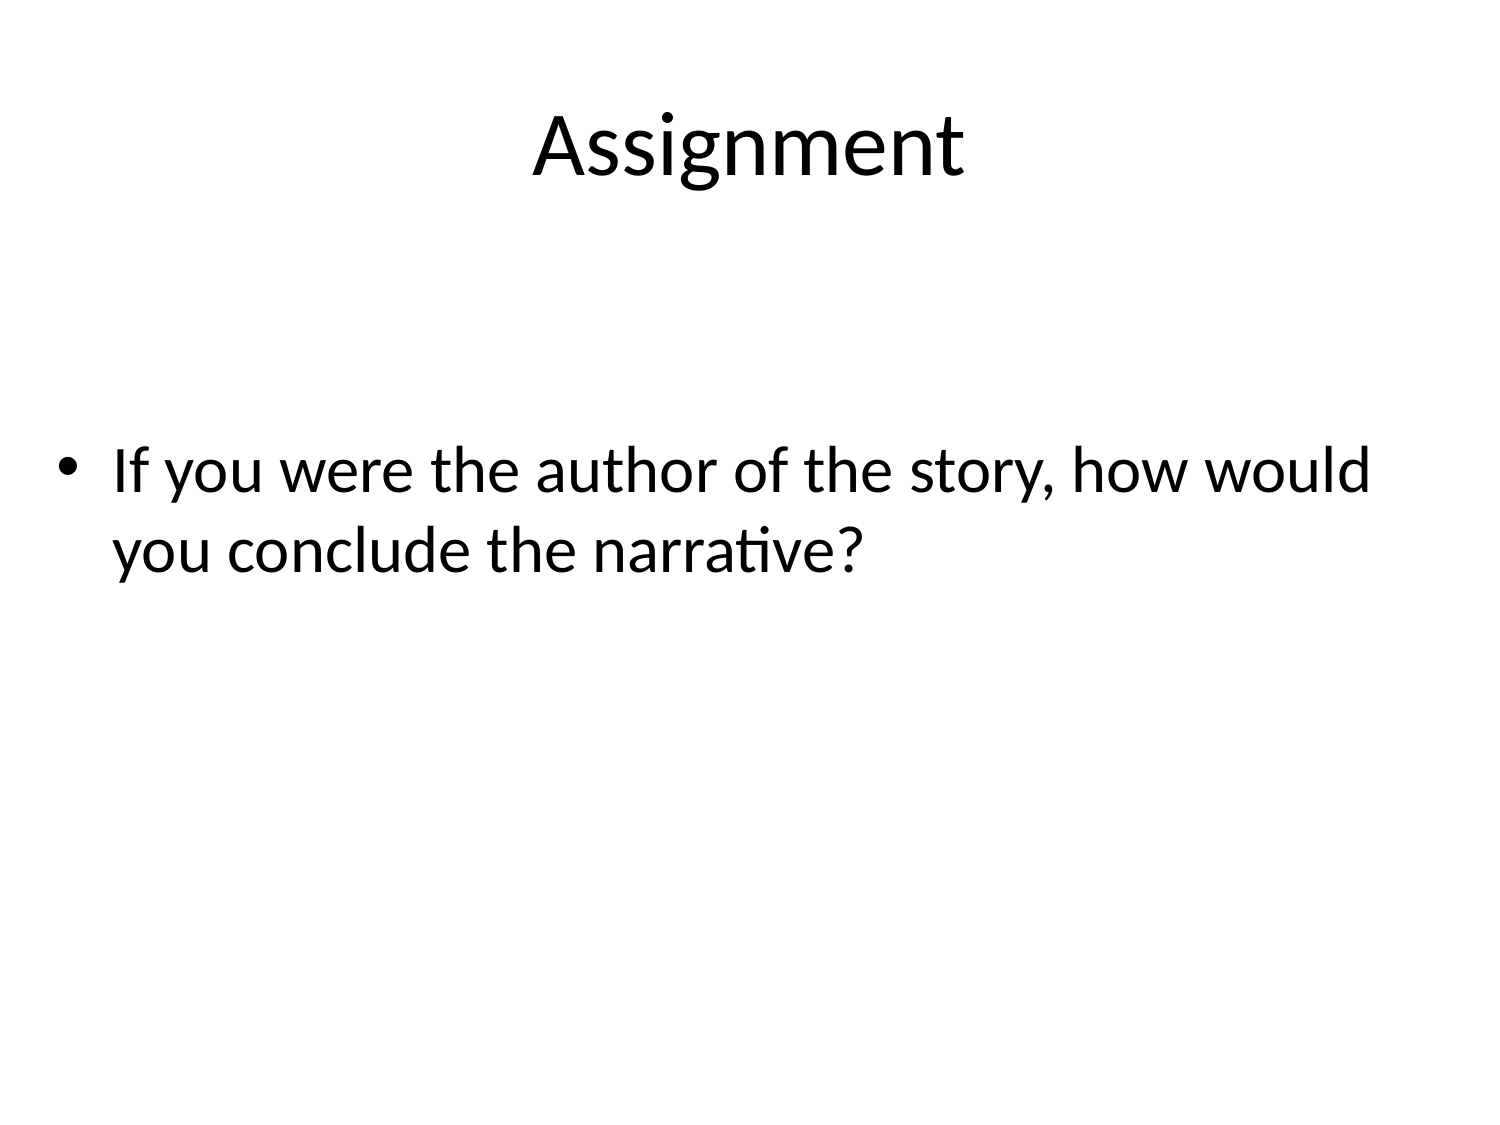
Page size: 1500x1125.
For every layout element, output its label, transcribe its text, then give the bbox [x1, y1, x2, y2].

list If you were the author of the story, how would you conclude the narrative? [41, 231, 1459, 1071]
title Assignment [75, 45, 1425, 231]
